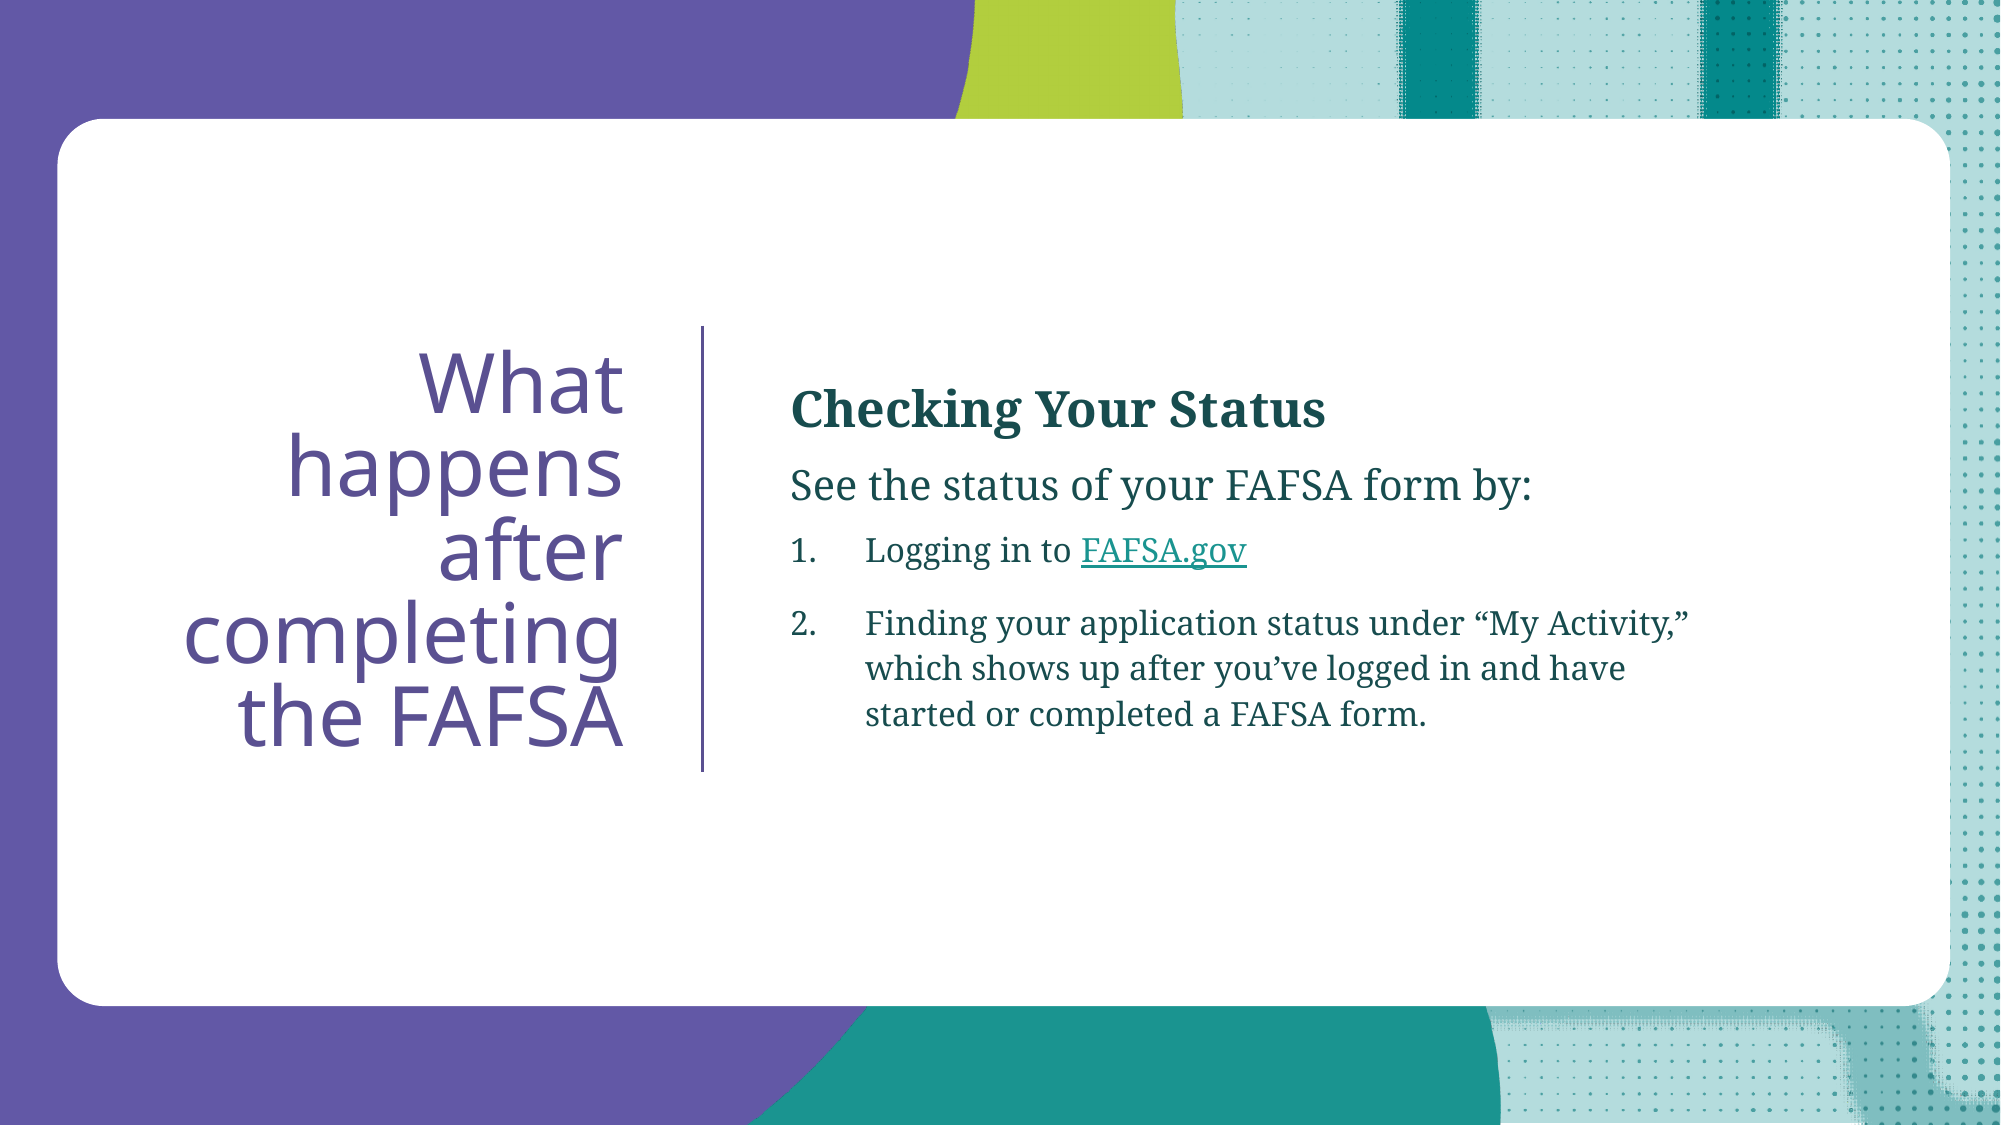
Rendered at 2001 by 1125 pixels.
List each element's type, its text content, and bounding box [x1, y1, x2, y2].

picture [987, 0, 2001, 1125]
picture [1192, 1007, 1782, 1125]
picture [0, 0, 1214, 1125]
list Checking Your Status See the status of your FAFSA form by: Logging in to FAFSA.gov Finding your application status under “My Activity,” which shows up after you’ve logged in and have started or completed a FAFSA form. [775, 111, 1741, 999]
title What happens after completing the FAFSA [108, 111, 640, 999]
